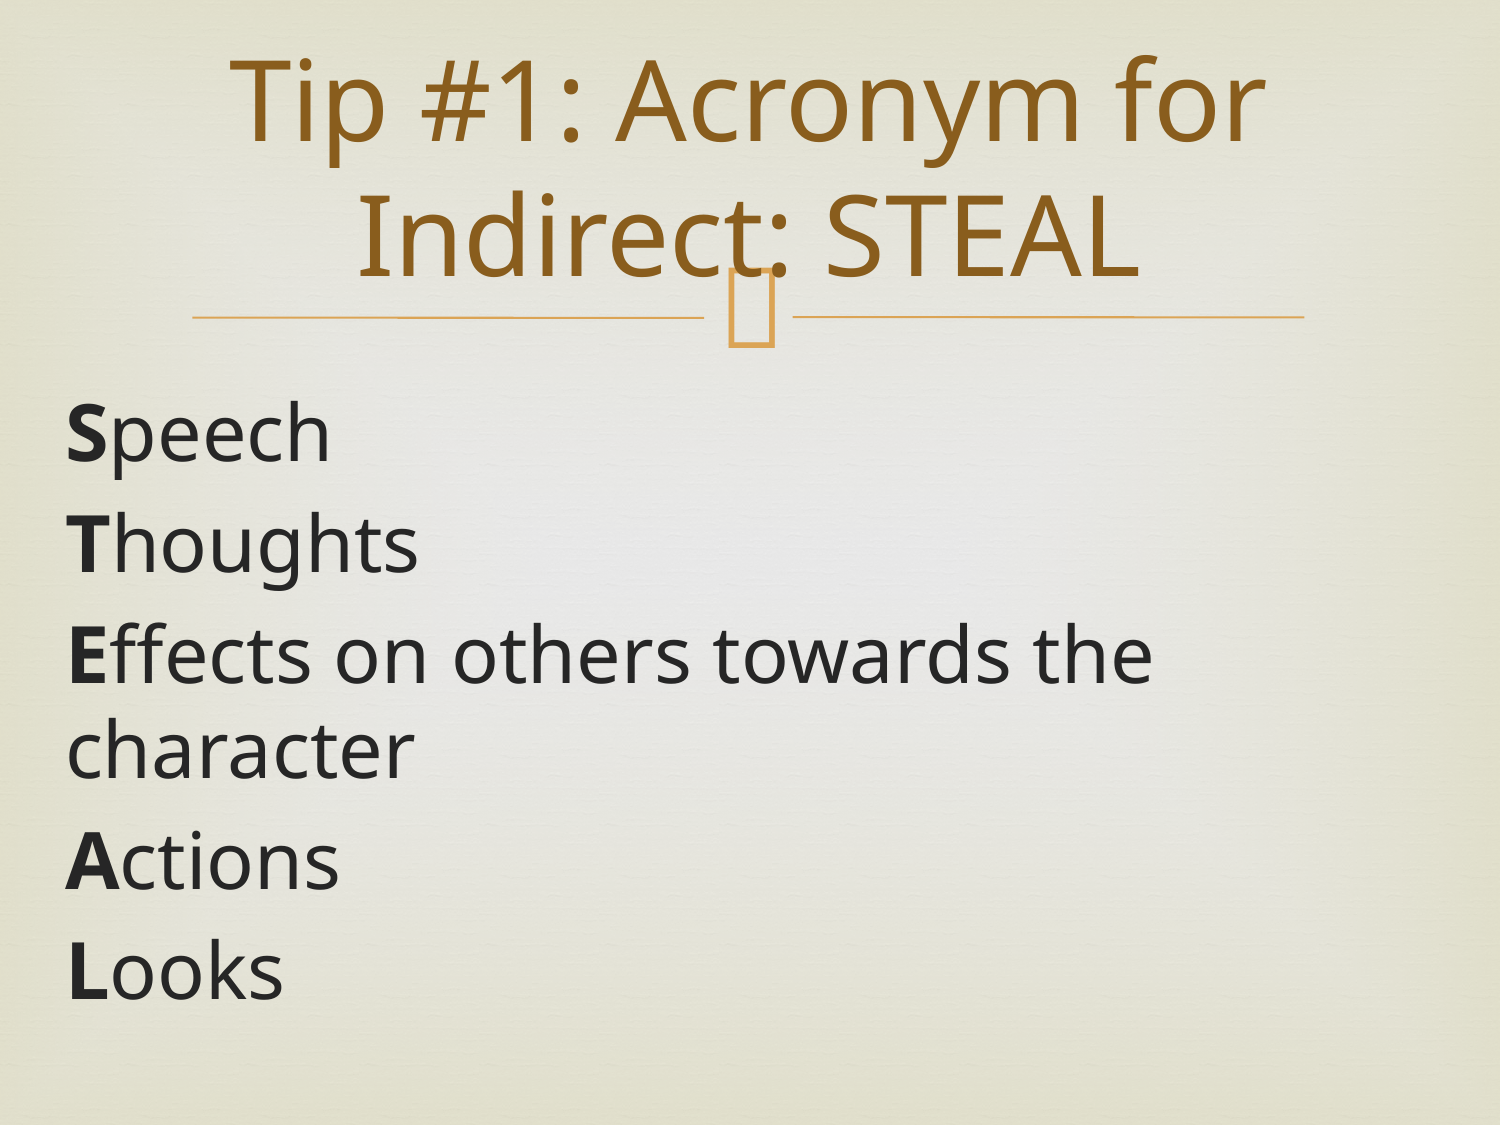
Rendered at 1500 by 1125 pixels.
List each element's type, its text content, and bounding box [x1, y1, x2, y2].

title Tip #1: Acronym for Indirect: STEAL [112, 77, 1386, 250]
list Speech Thoughts Effects on others towards the character Actions Looks [50, 375, 1463, 1012]
